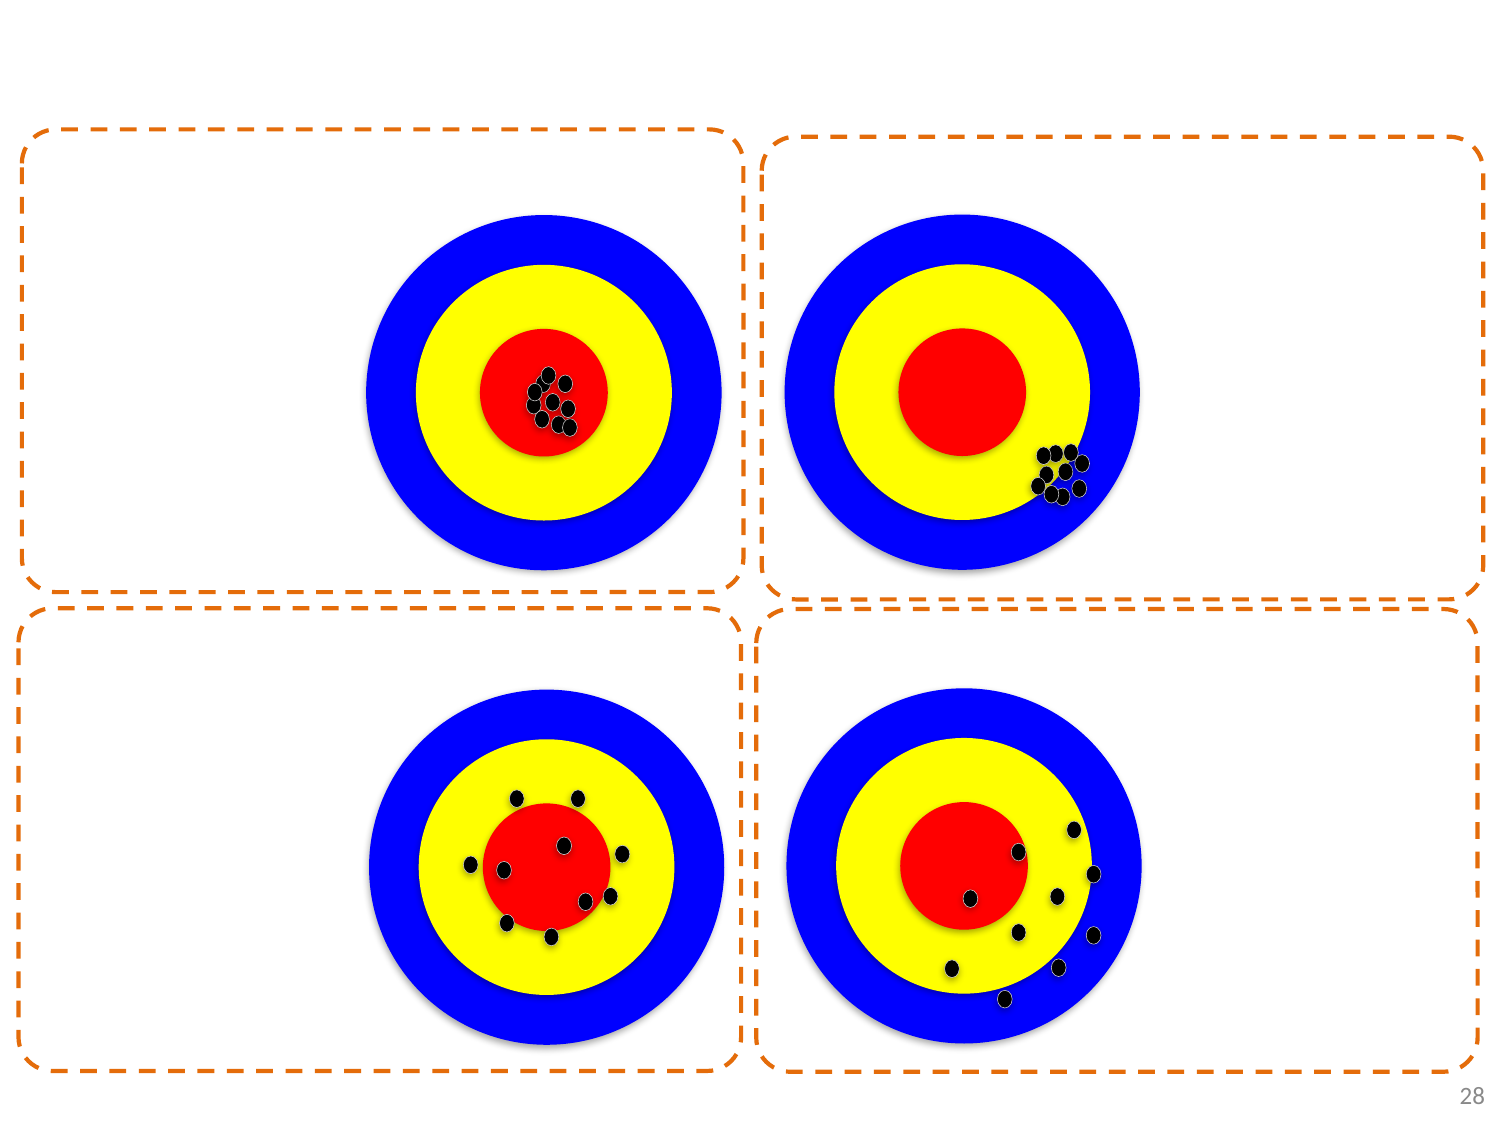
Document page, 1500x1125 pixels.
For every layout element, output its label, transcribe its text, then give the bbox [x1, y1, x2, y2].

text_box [786, 688, 1142, 1044]
slide_number 28 [1149, 1065, 1500, 1125]
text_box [368, 689, 725, 1046]
text_box [759, 134, 1486, 602]
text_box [784, 214, 1141, 571]
text_box [19, 127, 746, 595]
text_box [365, 214, 722, 571]
text_box [754, 606, 1480, 1074]
text_box [16, 606, 744, 1074]
